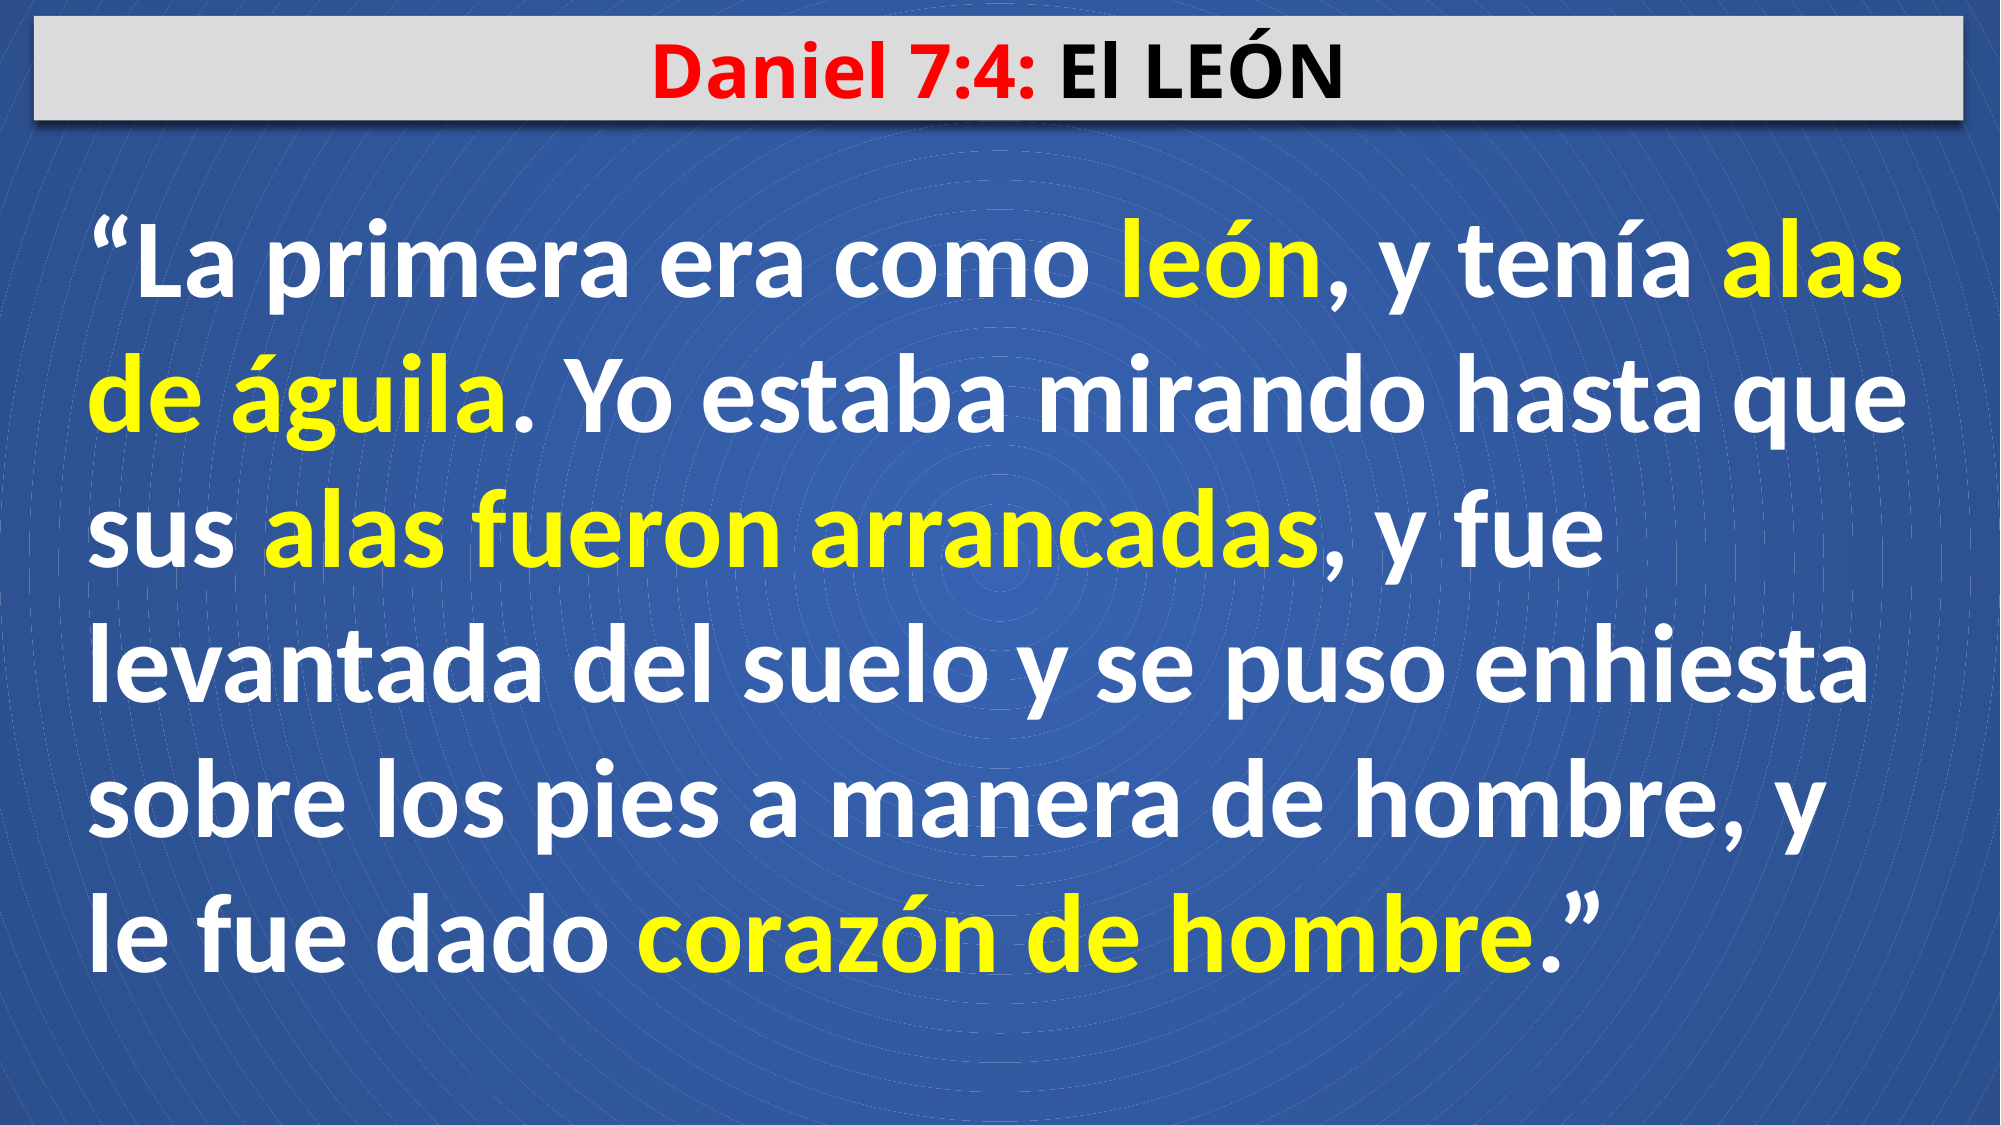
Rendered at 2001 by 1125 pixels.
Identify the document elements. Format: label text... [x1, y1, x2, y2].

text_box “La primera era como león, y tenía alas de águila. Yo estaba mirando hasta que sus alas fueron arrancadas, y fue levantada del suelo y se puso enhiesta sobre los pies a manera de hombre, y le fue dado corazón de hombre.” [72, 177, 1926, 1003]
text_box Daniel 7:4: El LEÓN [33, 15, 1964, 121]
